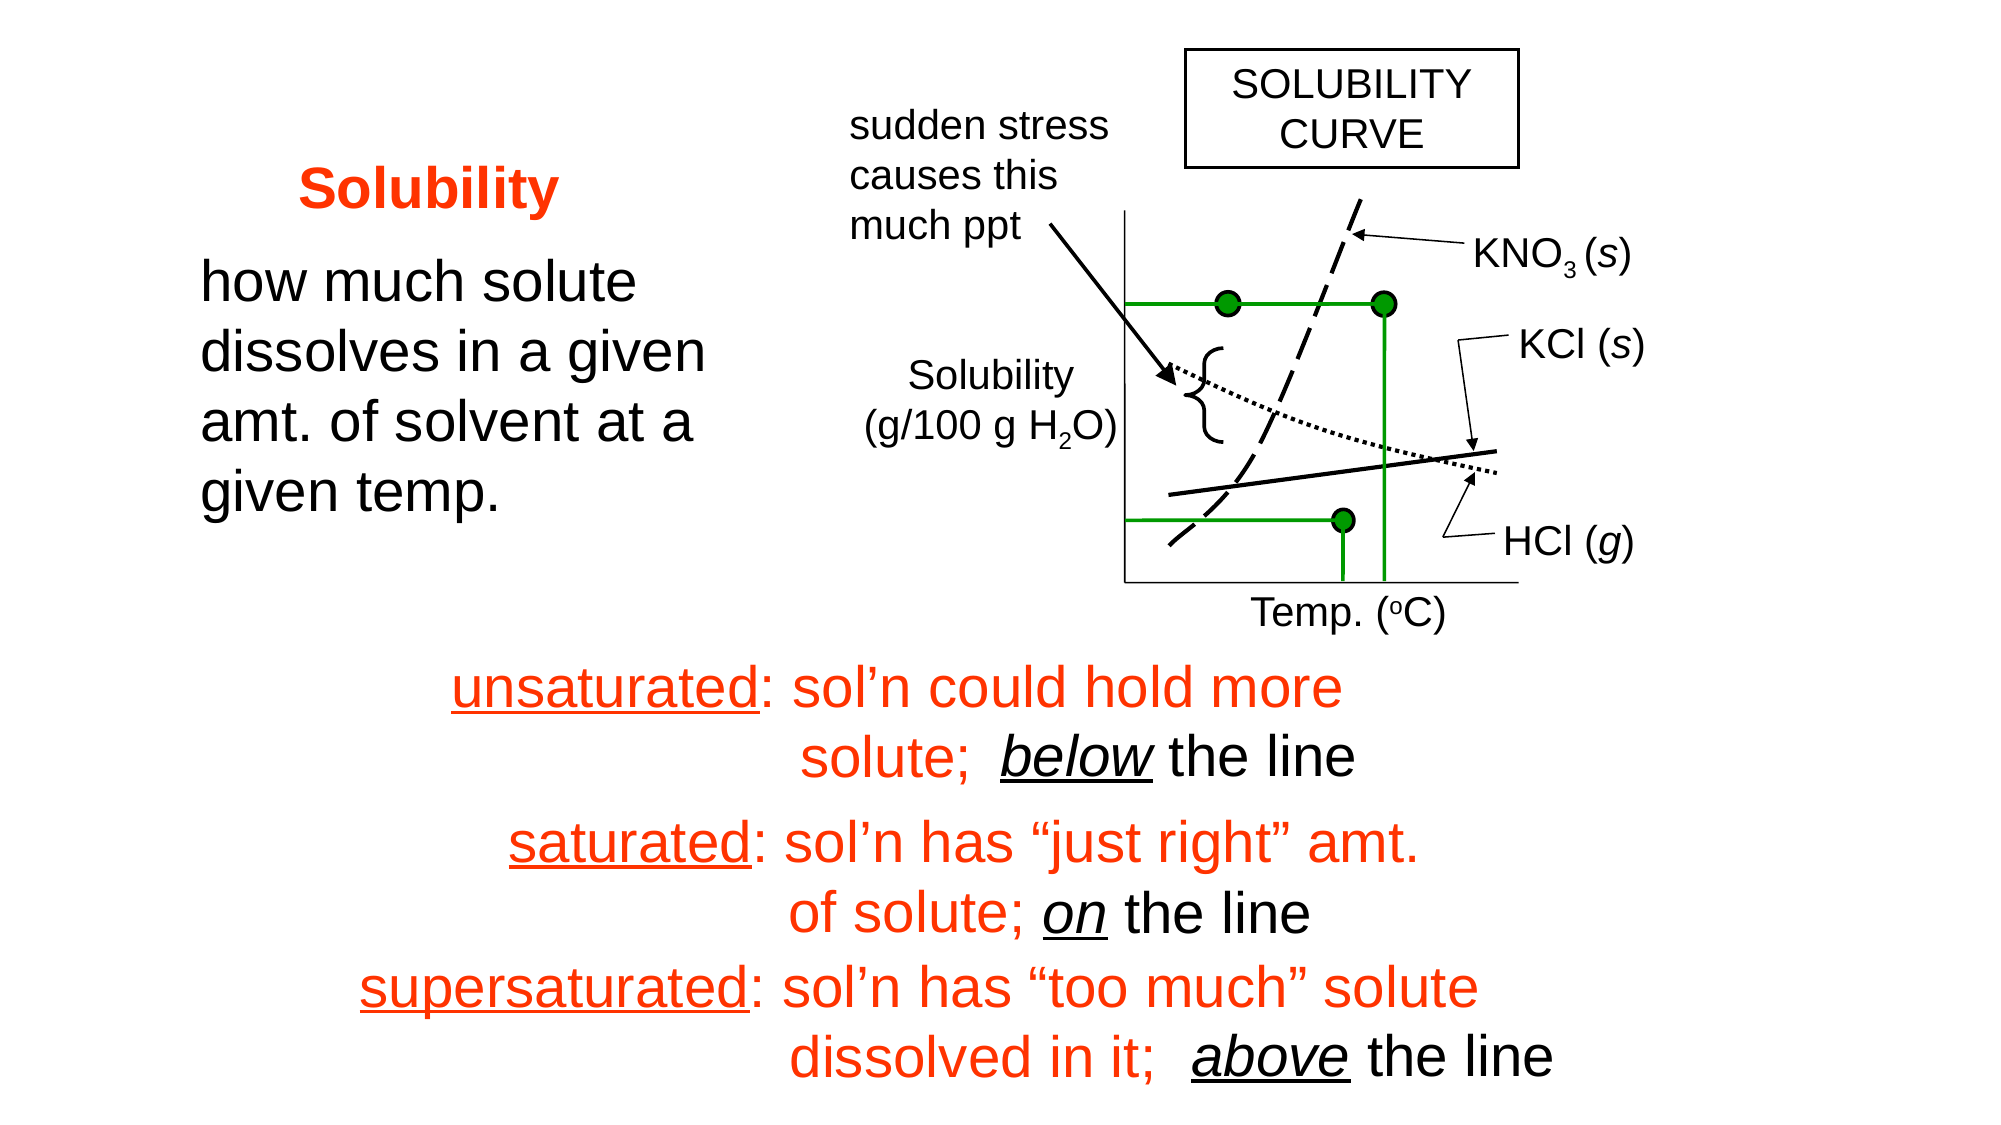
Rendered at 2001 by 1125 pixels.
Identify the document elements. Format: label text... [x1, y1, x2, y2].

text_box supersaturated: sol’n has “too much” solute dissolved in it; [344, 941, 1496, 1097]
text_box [841, 48, 1701, 644]
text_box above the line [1176, 1010, 1587, 1096]
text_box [834, 90, 1224, 443]
text_box saturated: sol’n has “just right” amt. of solute; [493, 796, 1437, 941]
text_box below the line [985, 710, 1389, 796]
text_box Solubility [283, 142, 592, 228]
text_box on the line [1028, 867, 1344, 953]
text_box how much solute dissolves in a given amt. of solvent at a given temp. [185, 235, 723, 531]
text_box unsaturated: sol’n could hold more solute; [436, 641, 1360, 797]
